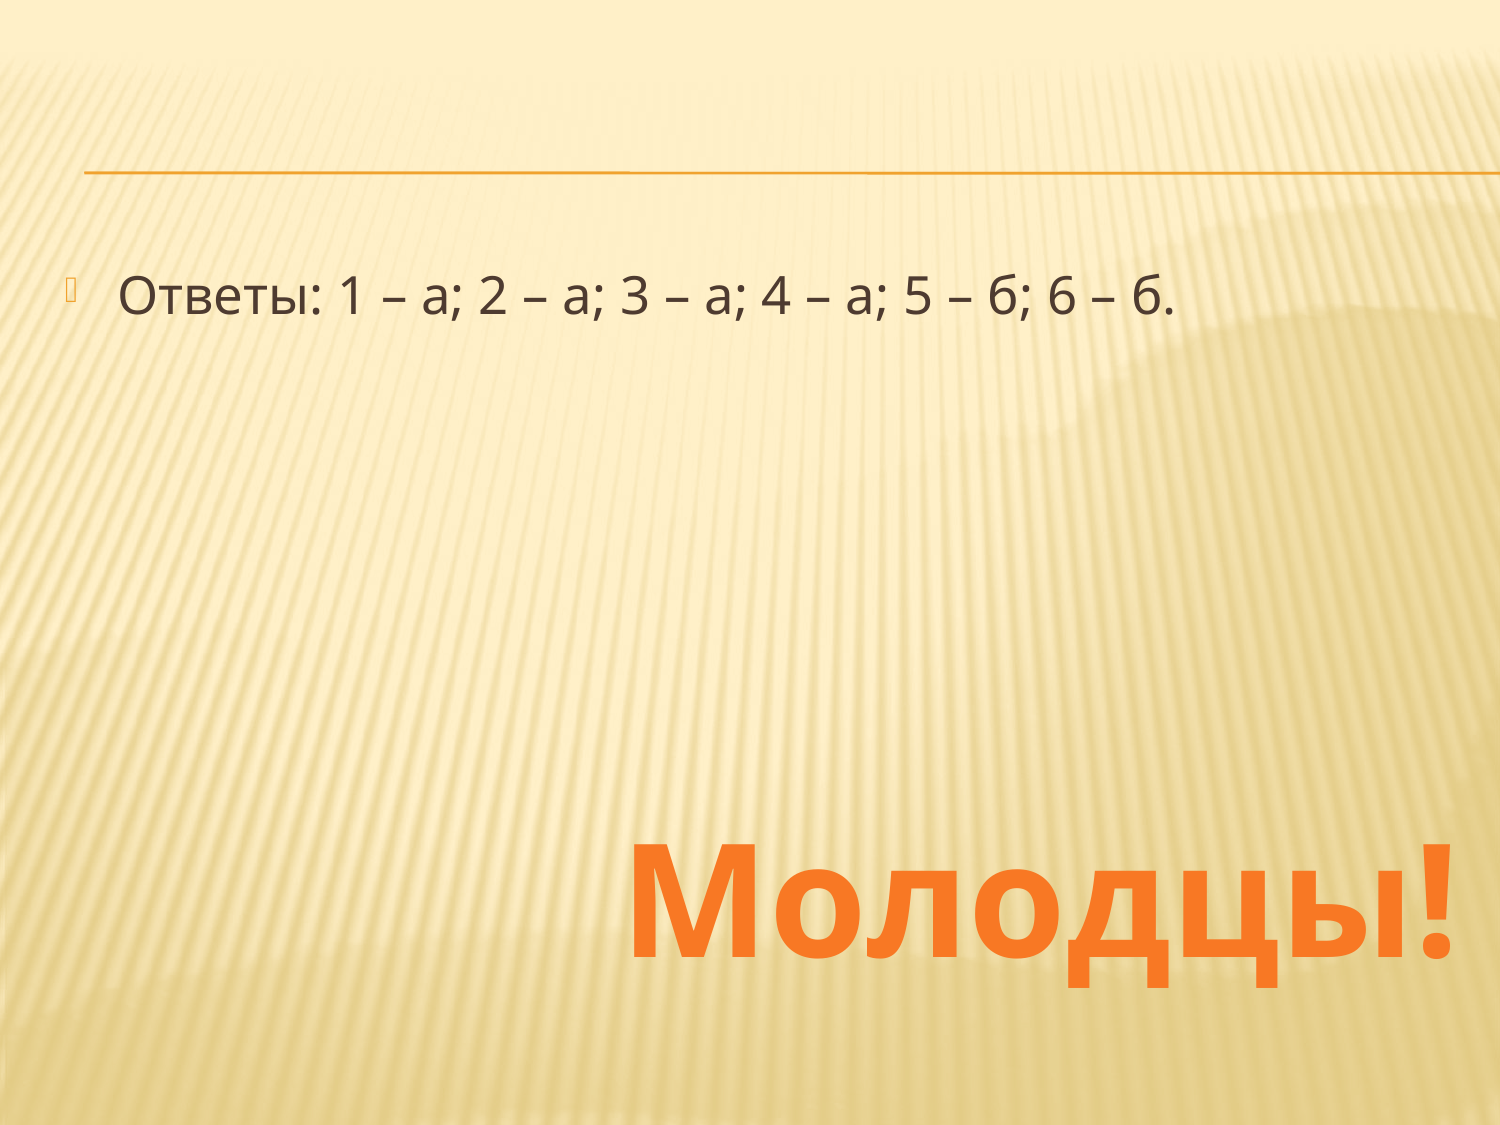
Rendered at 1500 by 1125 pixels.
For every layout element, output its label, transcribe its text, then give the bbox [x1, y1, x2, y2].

list Ответы: 1 – а; 2 – а; 3 – а; 4 – а; 5 – б; 6 – б. Молодцы! [50, 254, 1475, 998]
